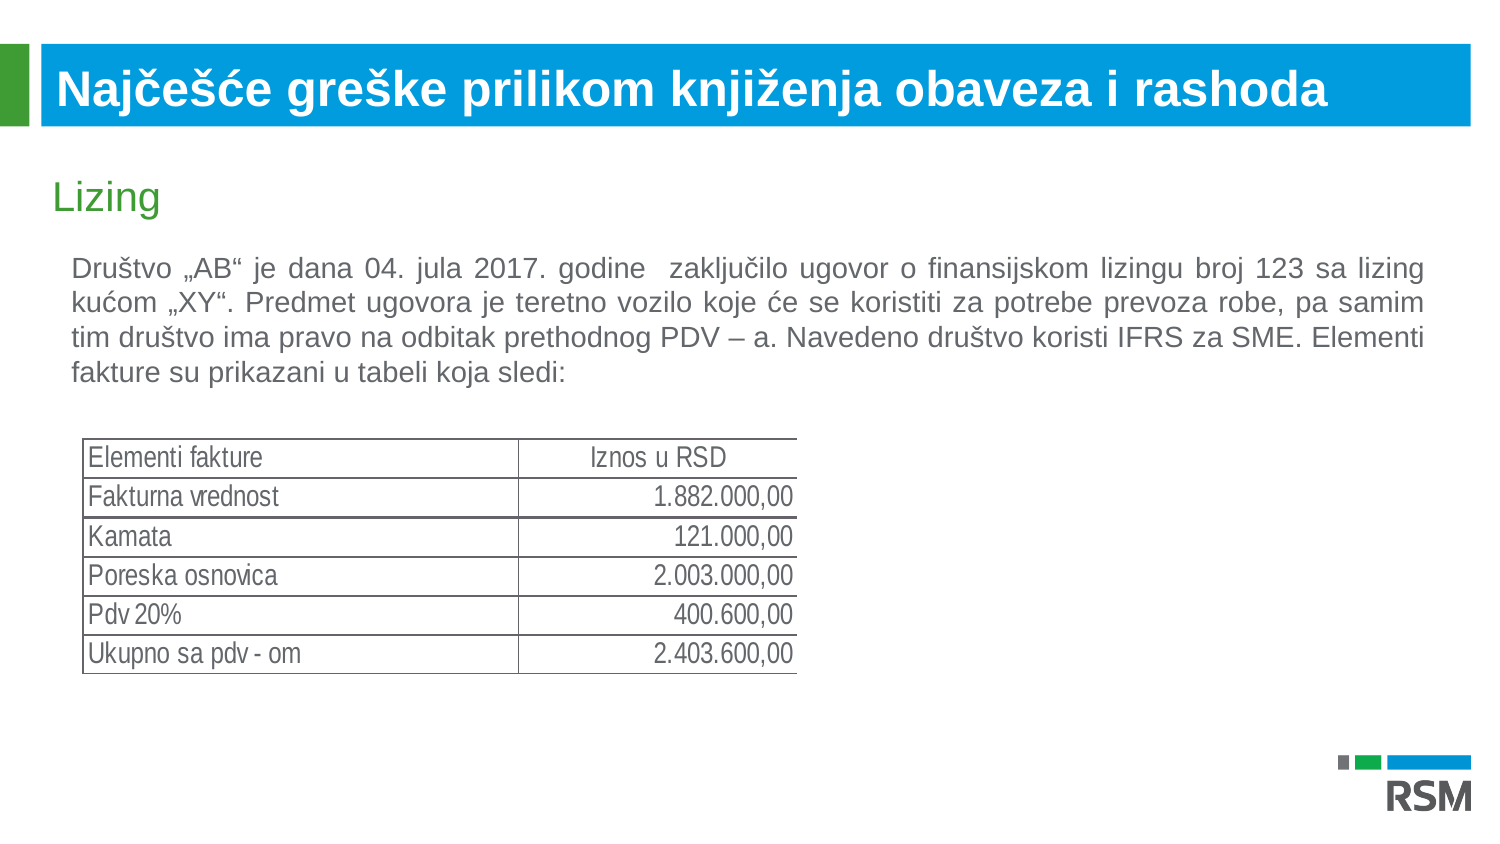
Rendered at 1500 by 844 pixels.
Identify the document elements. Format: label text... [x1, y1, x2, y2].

list Najčešće greške prilikom knjiženja obaveza i rashoda [41, 58, 1459, 115]
list Lizing [37, 161, 1467, 242]
picture [1338, 755, 1471, 812]
text_box Društvo „AB“ je dana 04. jula 2017. godine zaključilo ugovor o finansijskom lizingu broj 123 sa lizing kućom „XY“. Predmet ugovora je teretno vozilo koje će se koristiti za potrebe prevoza robe, pa samim tim društvo ima pravo na odbitak prethodnog PDV – a. Navedeno društvo koristi IFRS za SME. Elementi fakture su prikazani u tabeli koja sledi: [56, 241, 1442, 397]
picture [81, 437, 799, 677]
